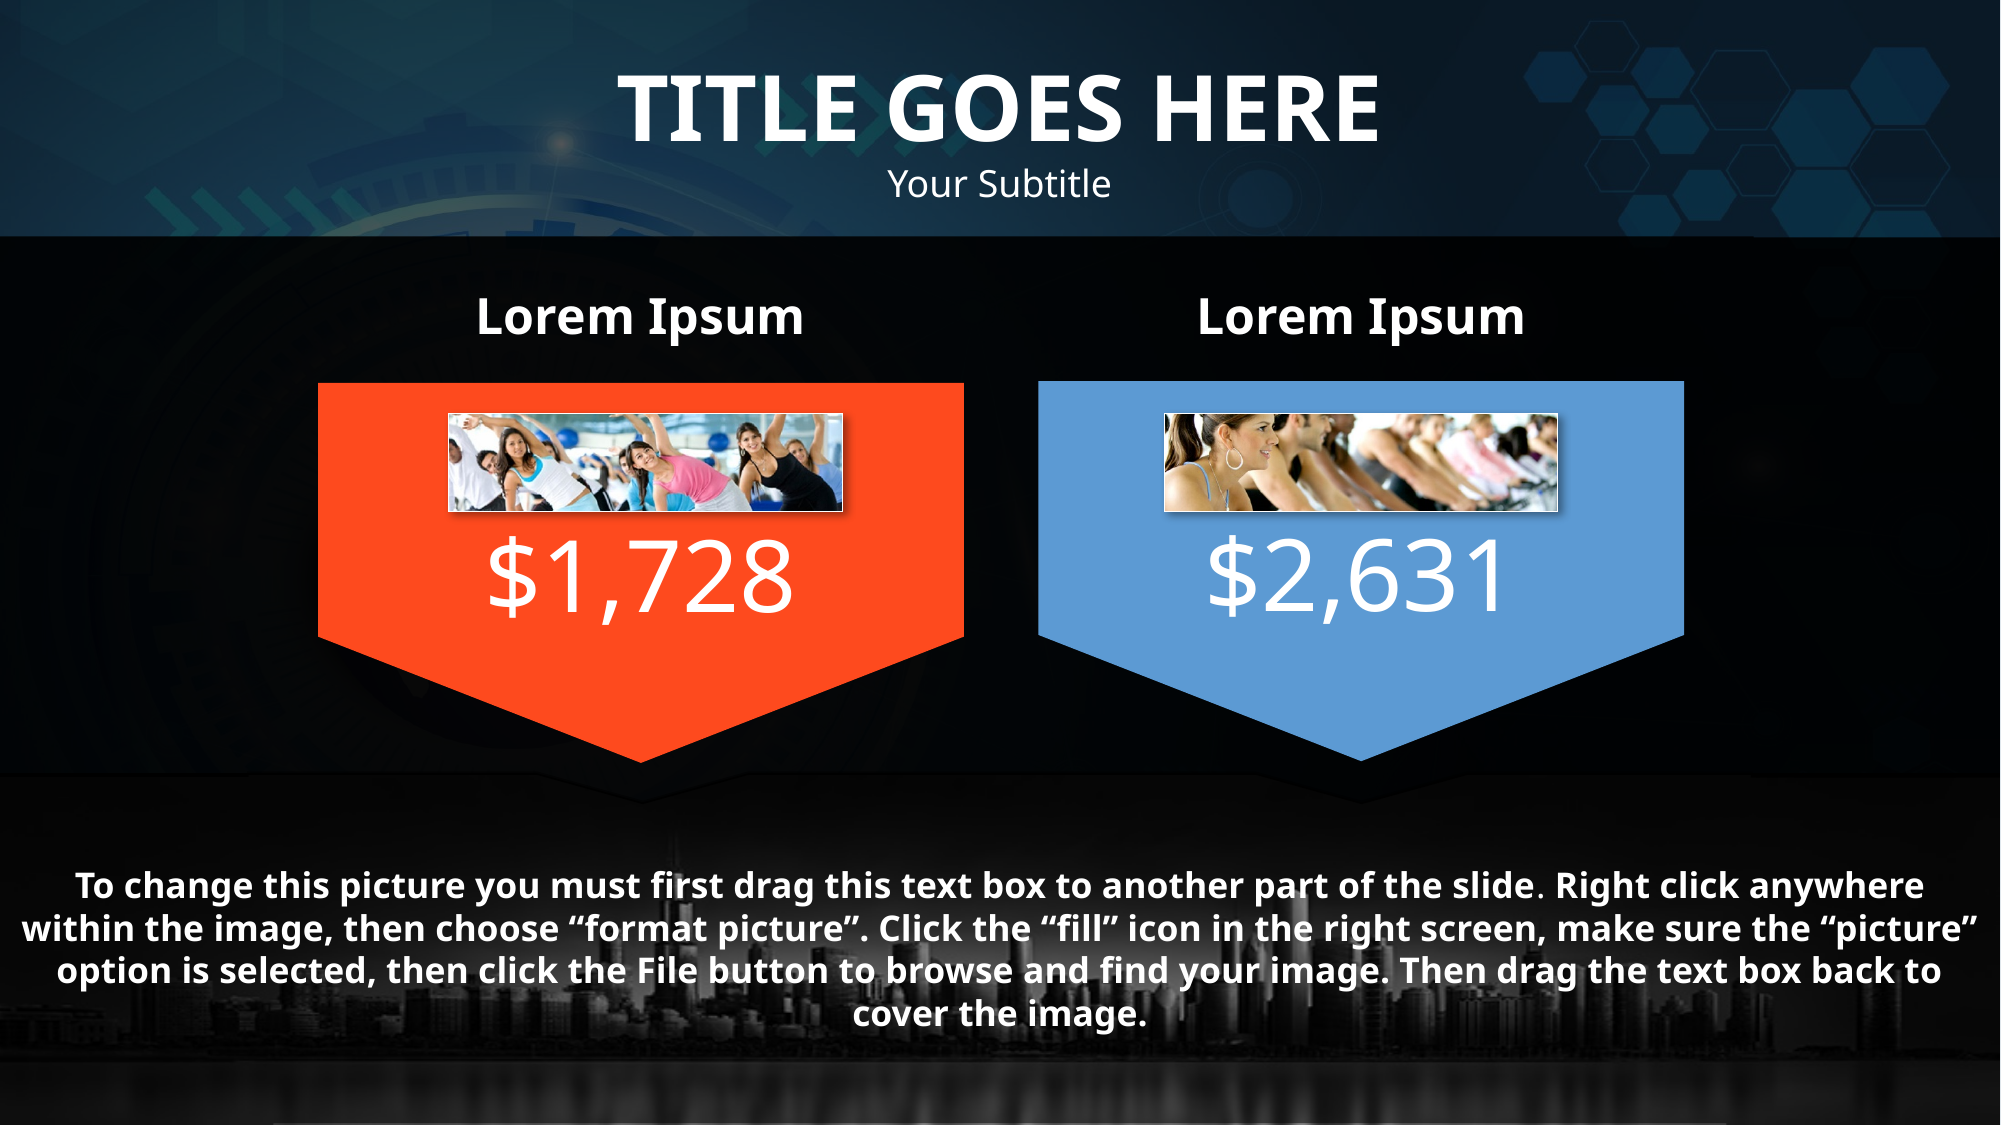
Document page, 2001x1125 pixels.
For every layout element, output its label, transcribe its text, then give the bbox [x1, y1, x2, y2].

text_box TITLE GOES HERE Your Subtitle [548, 42, 1452, 212]
picture [448, 413, 843, 512]
text_box Lorem Ipsum [462, 284, 819, 345]
text_box Lorem Ipsum [1183, 284, 1540, 345]
text_box $2,631 [1037, 380, 1686, 763]
text_box [0, 235, 2000, 806]
text_box To change this picture you must first drag this text box to another part of the slide. Right click anywhere within the image, then choose “format picture”. Click the “fill” icon in the right screen, make sure the “picture” option is selected, then click the File button to browse and find your image. Then drag the text box back to cover the image. [0, 777, 2000, 1125]
picture [1164, 413, 1558, 512]
text_box $1,728 [316, 381, 965, 765]
